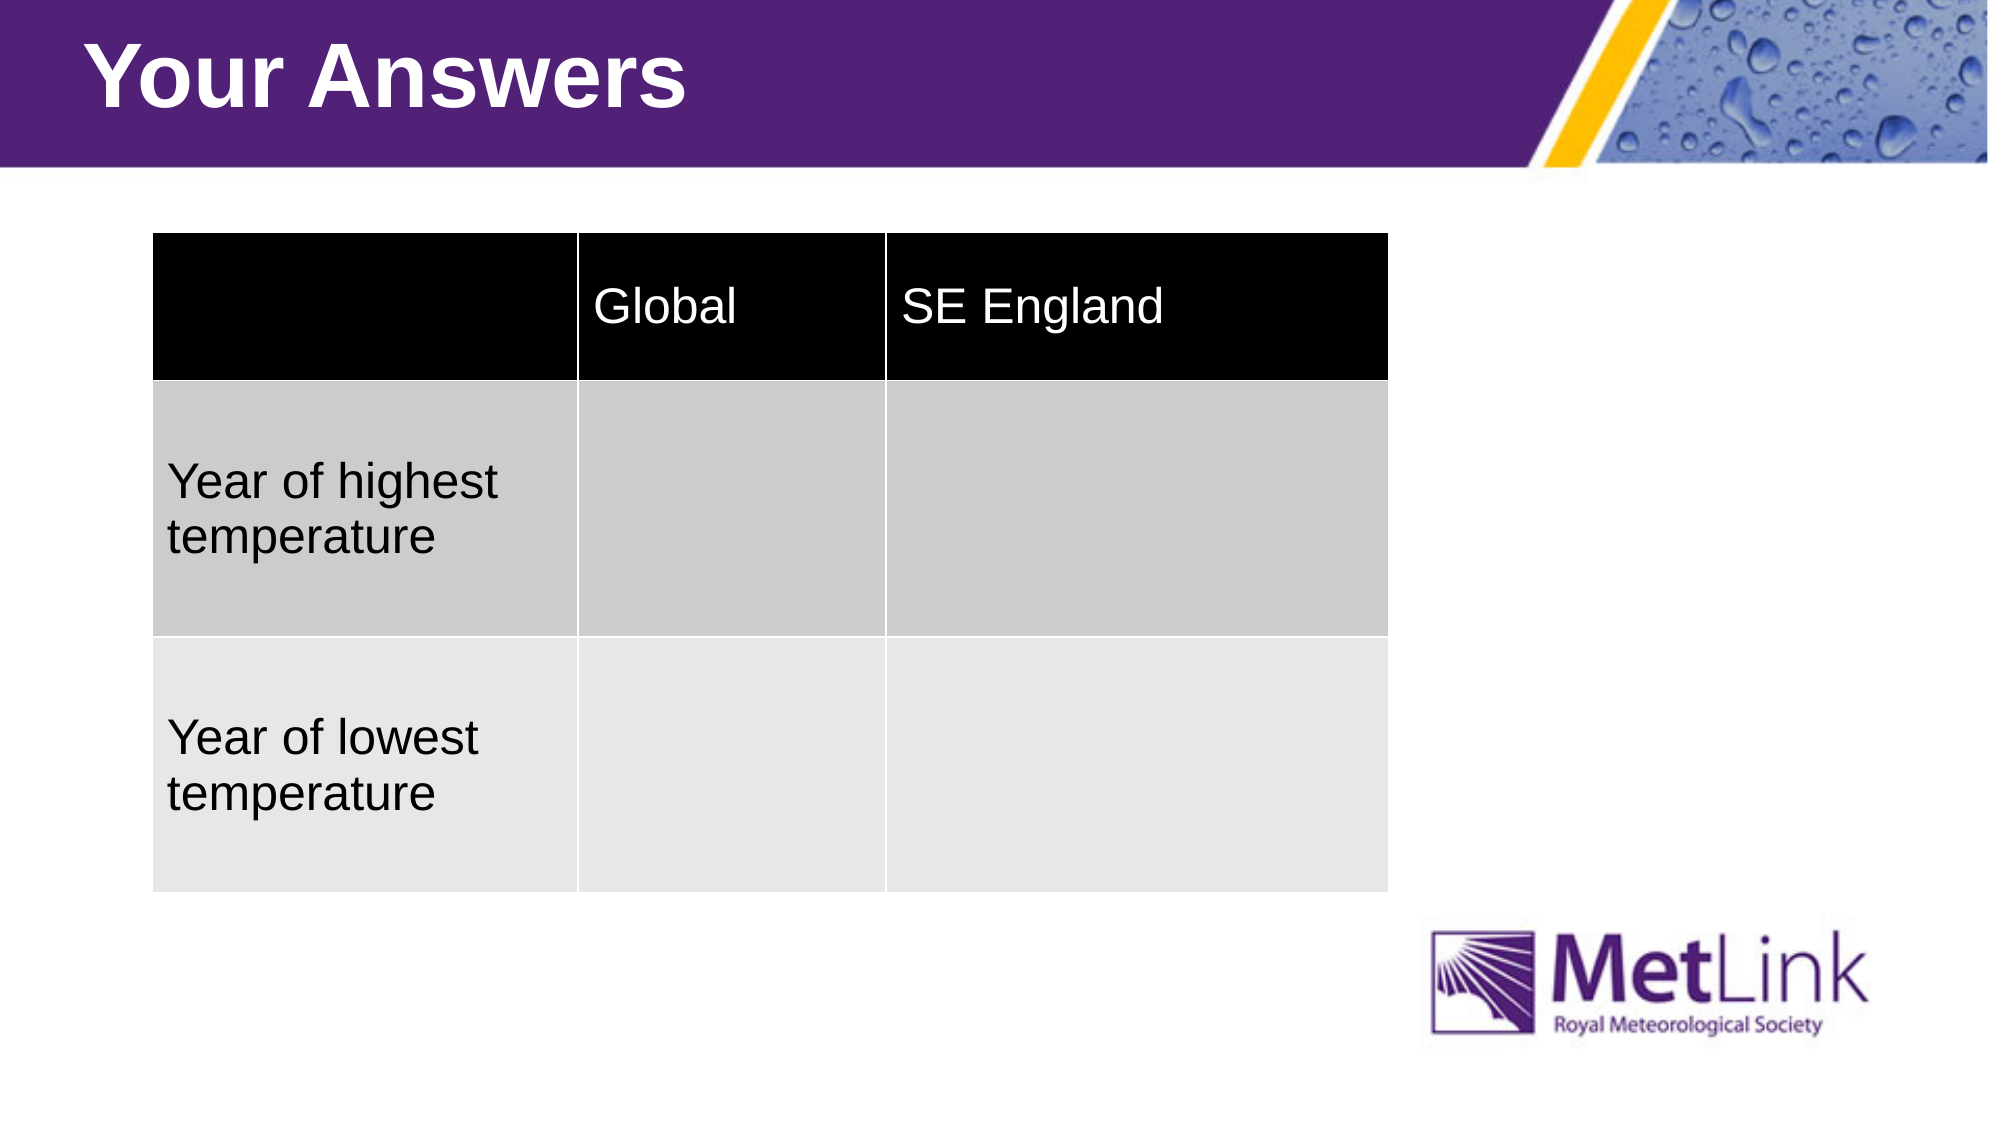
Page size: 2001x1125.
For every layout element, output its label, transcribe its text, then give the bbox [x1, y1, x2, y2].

table_cell Year of lowest temperature [153, 638, 577, 892]
table_cell [579, 638, 885, 892]
table_cell [887, 638, 1388, 892]
table_header [153, 233, 577, 380]
table_cell Year of highest temperature [153, 381, 577, 636]
picture [0, 0, 1988, 1125]
table_cell [887, 381, 1388, 636]
table_cell [579, 381, 885, 636]
table_header SE England [887, 233, 1388, 380]
title Your Answers [67, 0, 1681, 136]
table_header Global [579, 233, 885, 380]
